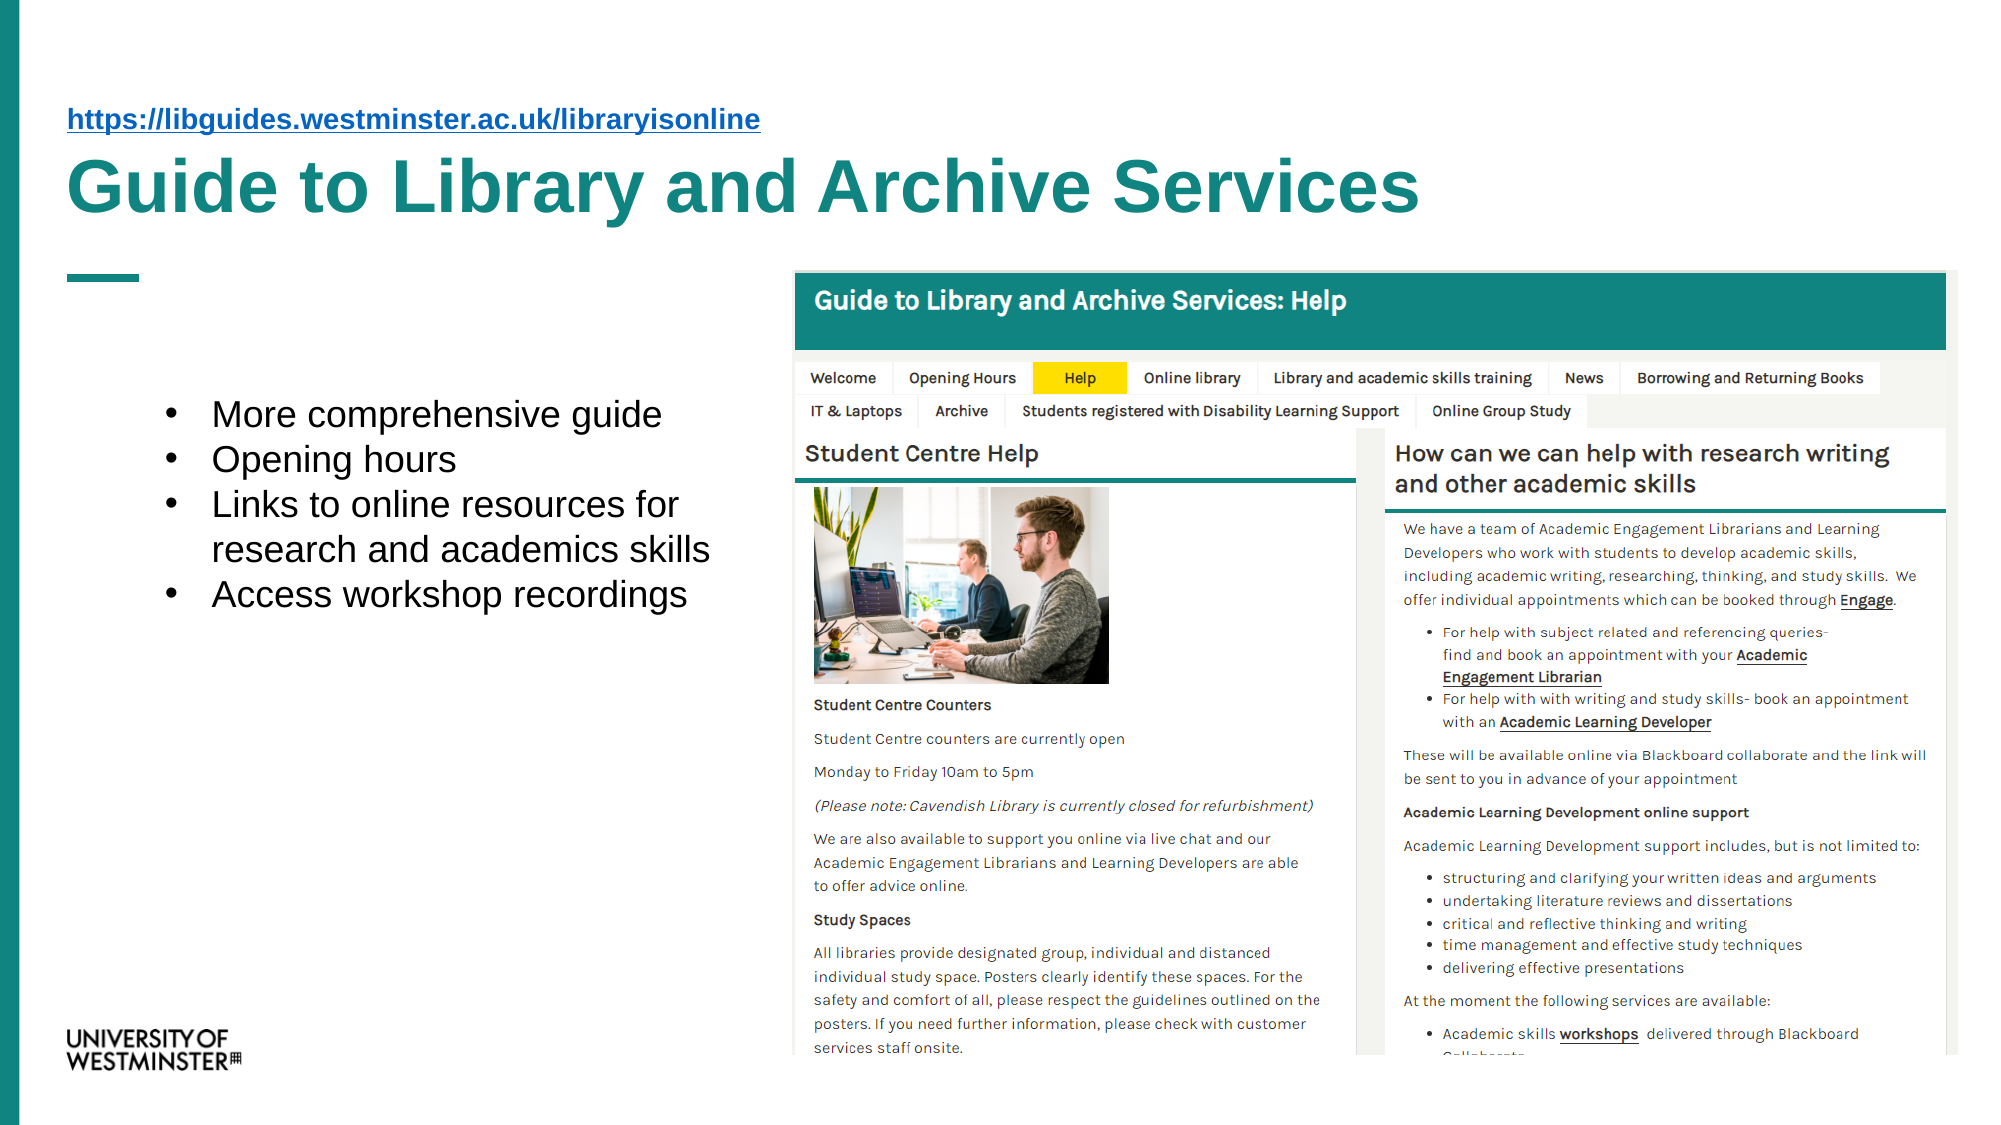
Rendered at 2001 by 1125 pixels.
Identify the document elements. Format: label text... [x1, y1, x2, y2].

title Guide to Library and Archive Services [66, 137, 1933, 229]
picture [66, 1029, 242, 1071]
text_box More comprehensive guide Opening hours Links to online resources for research and academics skills Access workshop recordings [149, 382, 729, 623]
picture [792, 270, 1958, 1055]
list https://libguides.westminster.ac.uk/libraryisonline [66, 54, 1933, 137]
